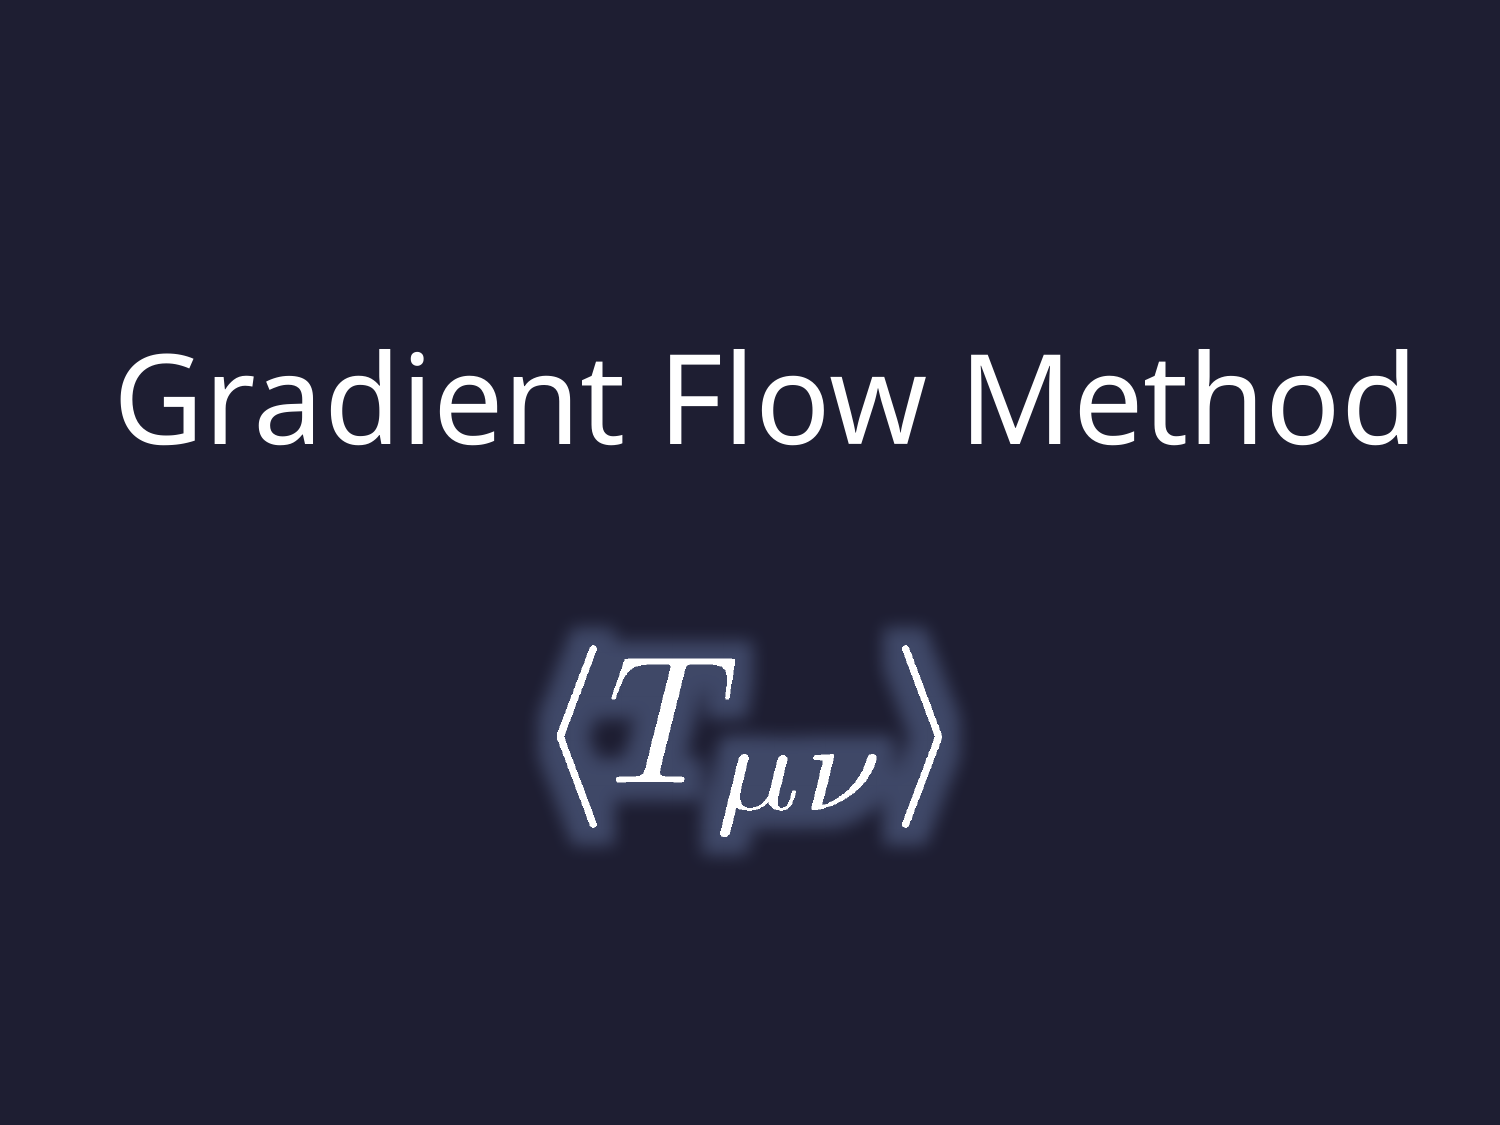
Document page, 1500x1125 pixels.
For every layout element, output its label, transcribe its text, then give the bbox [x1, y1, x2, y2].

text_box Gradient Flow Method [98, 311, 1435, 477]
picture [557, 645, 942, 837]
